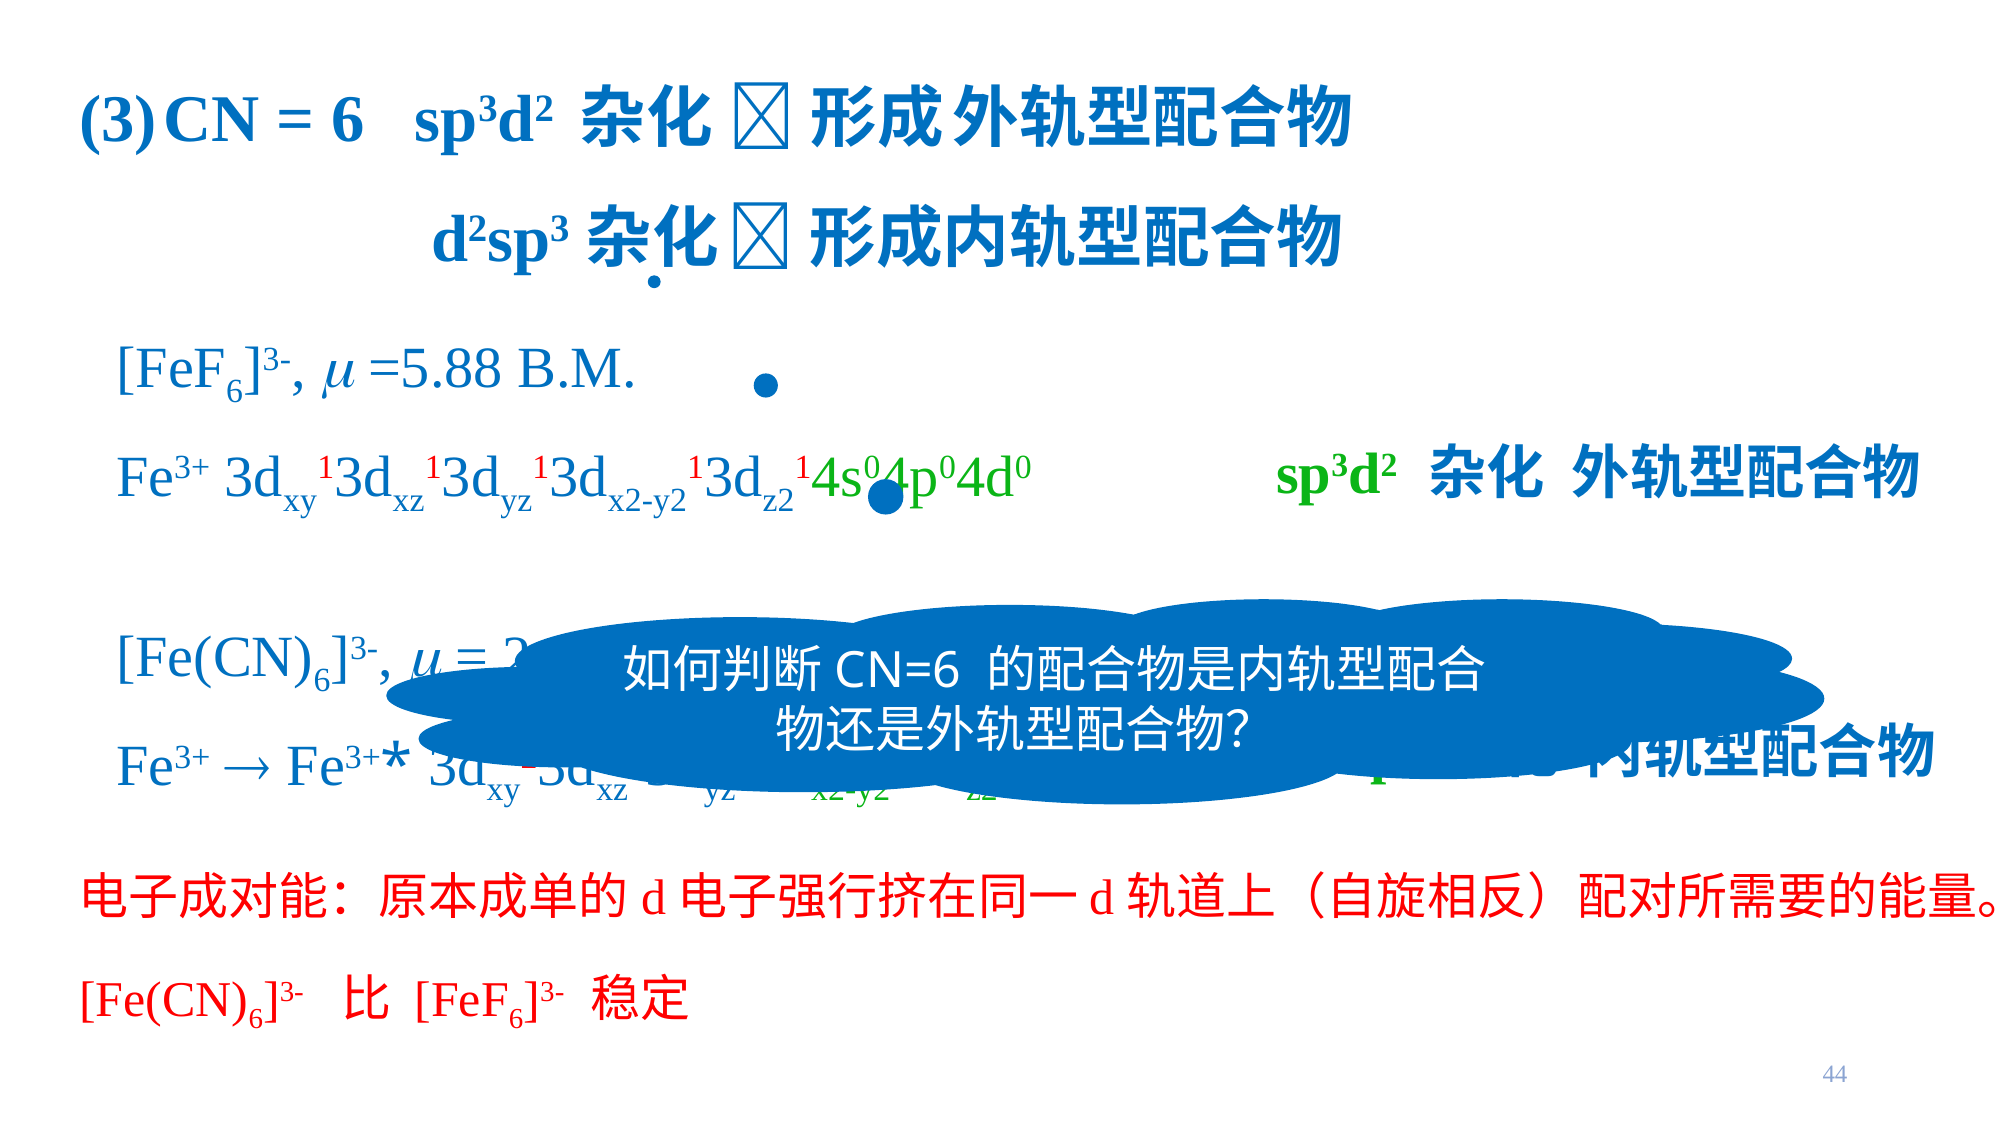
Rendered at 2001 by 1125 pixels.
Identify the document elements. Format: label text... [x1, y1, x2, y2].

text_box CN = 6 sp3d2 杂化  形成 外轨型配合物 d2sp3杂化  形成内轨型配合物 [64, 213, 1787, 336]
text_box d2sp3 杂化 内轨型配合物 [1283, 707, 1951, 792]
text_box [FeF6]3-,  =5.88 B.M. Fe3+ 3dxy13dxz13dyz13dx2-y213dz214s04p04d0 [101, 321, 1383, 526]
text_box 电子成对能：原本成单的d电子强行挤在同一d轨道上（自旋相反）配对所需要的能量。 [64, 857, 2000, 932]
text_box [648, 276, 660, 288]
text_box [Fe(CN)6]3- 比 [FeF6]3- 稳定 [64, 959, 1131, 1043]
text_box 如何判断CN=6 的配合物是内轨型配合物还是外轨型配合物？？ [868, 479, 903, 514]
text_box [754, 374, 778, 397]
text_box 如何判断CN=6 的配合物是内轨型配合物还是外轨型配合物？？ [386, 600, 1824, 804]
slide_number 44 [1412, 1042, 1863, 1103]
text_box [Fe(CN)6]3-,  = 2.2 B.M. Fe3+  Fe3+* 3dxy23dxz23dyz13dx2-y203dz204s04p0 [101, 611, 1466, 815]
text_box sp3d2 杂化 外轨型配合物 [1261, 428, 1940, 513]
